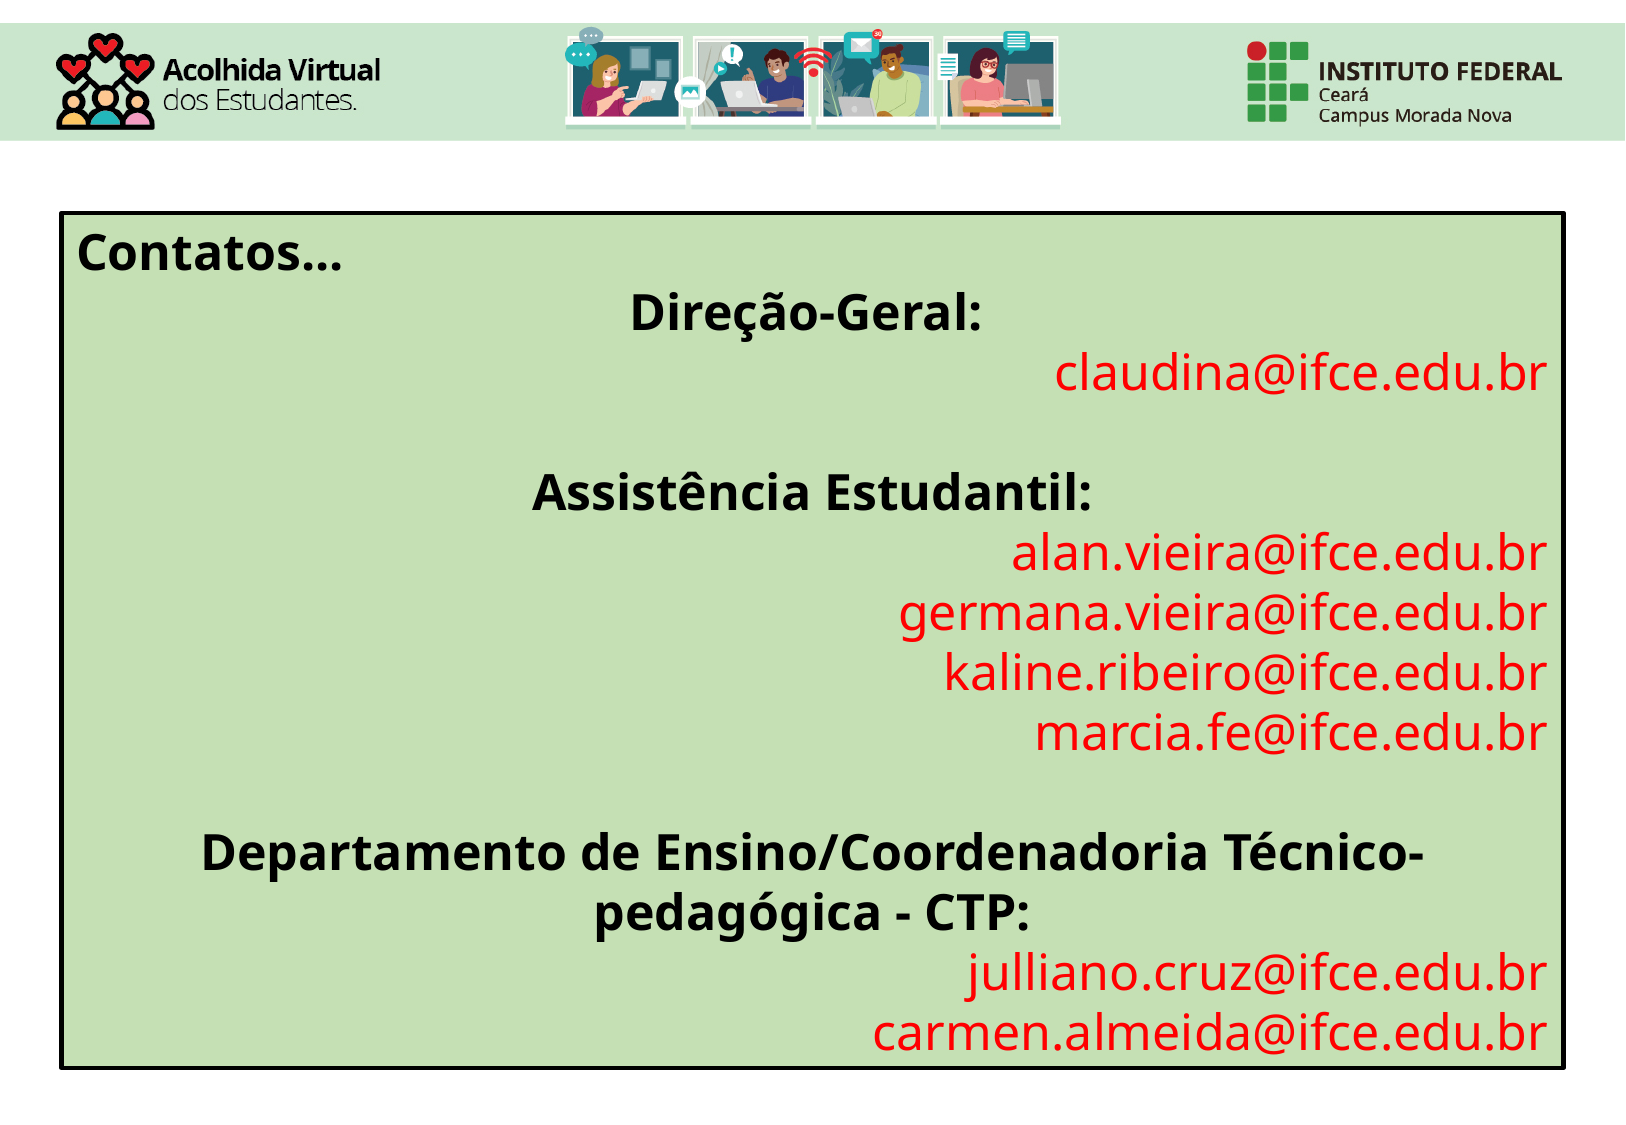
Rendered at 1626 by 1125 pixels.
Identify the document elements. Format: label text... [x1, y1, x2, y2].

picture [0, 23, 1625, 142]
text_box Contatos... Direção-Geral: claudina@ifce.edu.br Assistência Estudantil: alan.vieira@ifce.edu.br germana.vieira@ifce.edu.br kaline.ribeiro@ifce.edu.br marcia.fe@ifce.edu.br Departamento de Ensino/Coordenadoria Técnico-pedagógica - CTP: julliano.cruz@ifce.edu.br carmen.almeida@ifce.edu.br [61, 213, 1564, 1068]
